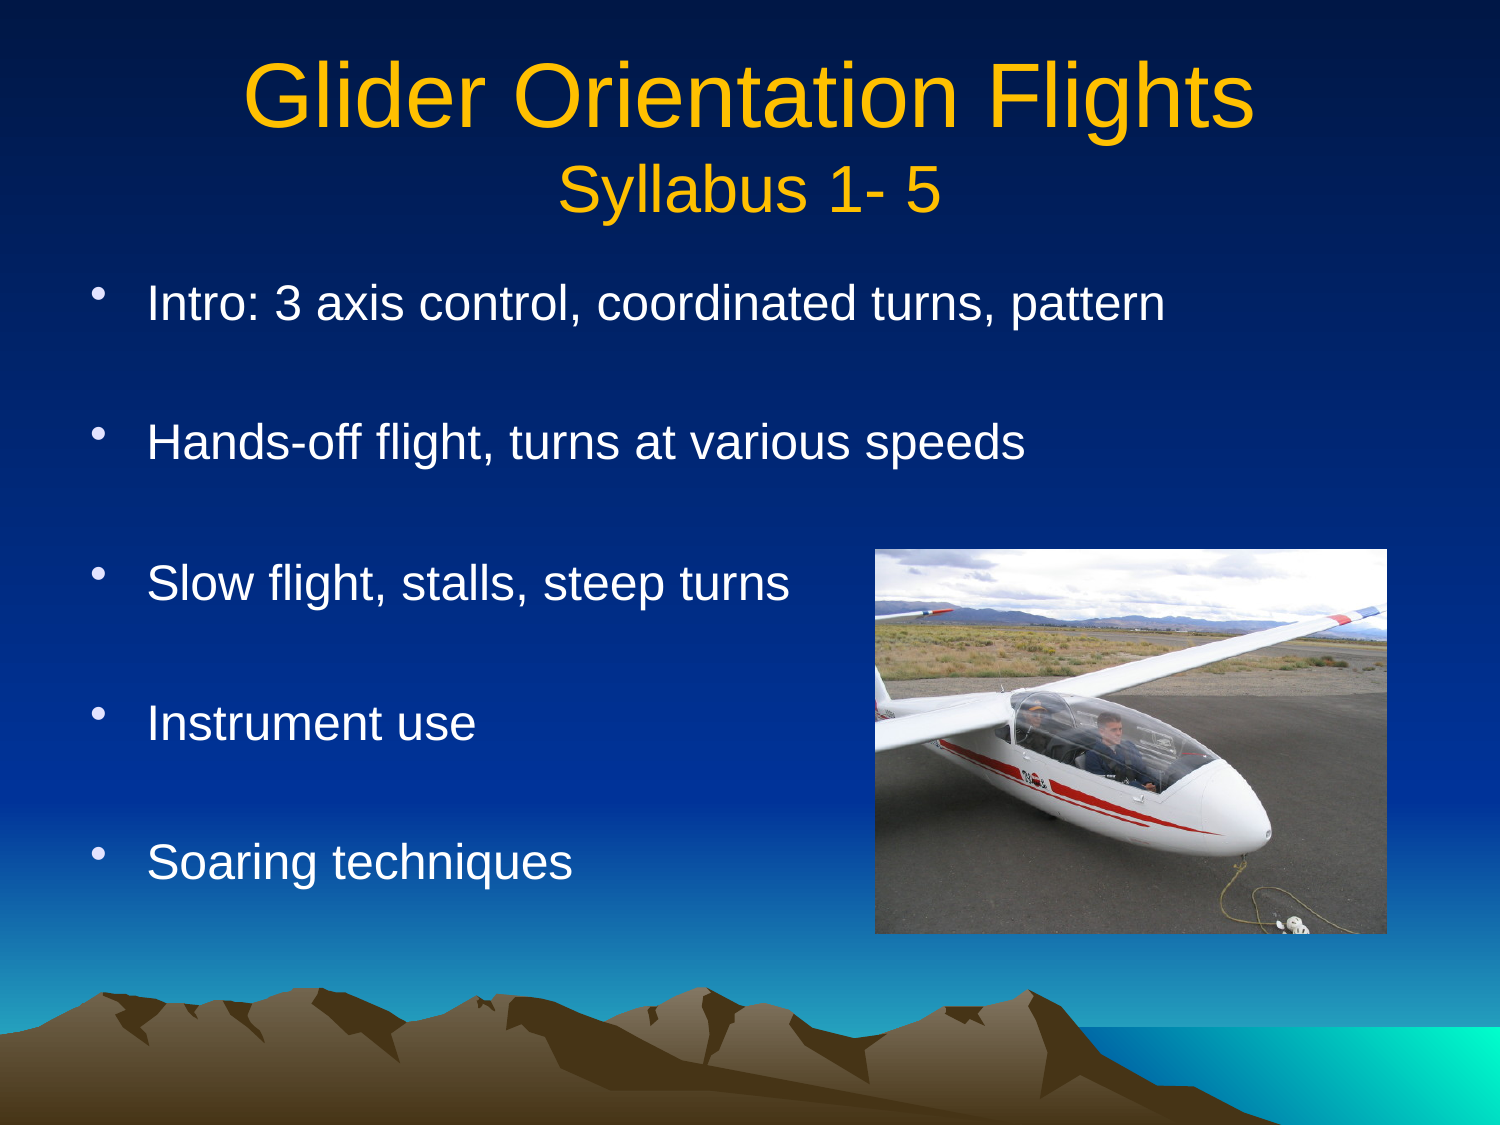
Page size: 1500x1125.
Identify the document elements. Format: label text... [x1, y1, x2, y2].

picture [874, 549, 1387, 934]
title Glider Orientation Flights Syllabus 1- 5 [74, 37, 1426, 226]
list Intro: 3 axis control, coordinated turns, pattern Hands-off flight, turns at various speeds Slow flight, stalls, steep turns Instrument use Soaring techniques [74, 262, 1426, 1001]
